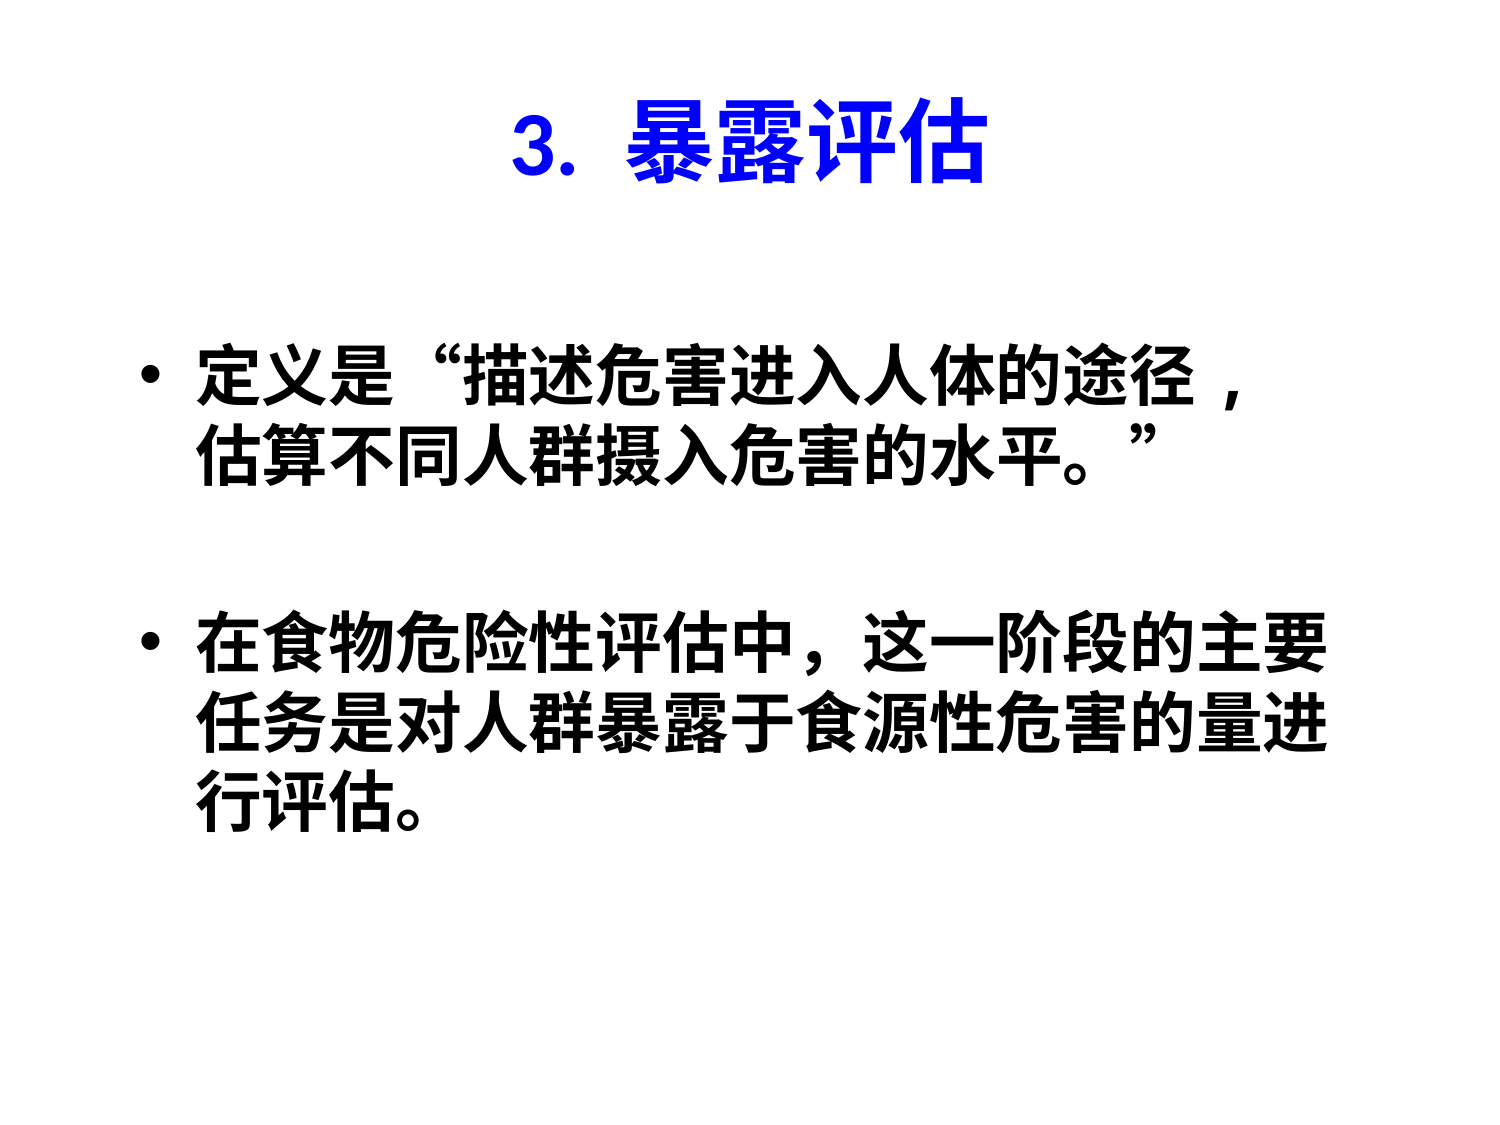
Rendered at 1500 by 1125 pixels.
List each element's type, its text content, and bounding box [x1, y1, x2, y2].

title 3. 暴露评估 [75, 45, 1425, 233]
list 定义是“描述危害进入人体的途径, 估算不同人群摄入危害的水平。” 在食物危险性评估中，这一阶段的主要任务是对人群暴露于食源性危害的量进行评估。 [123, 326, 1390, 1070]
